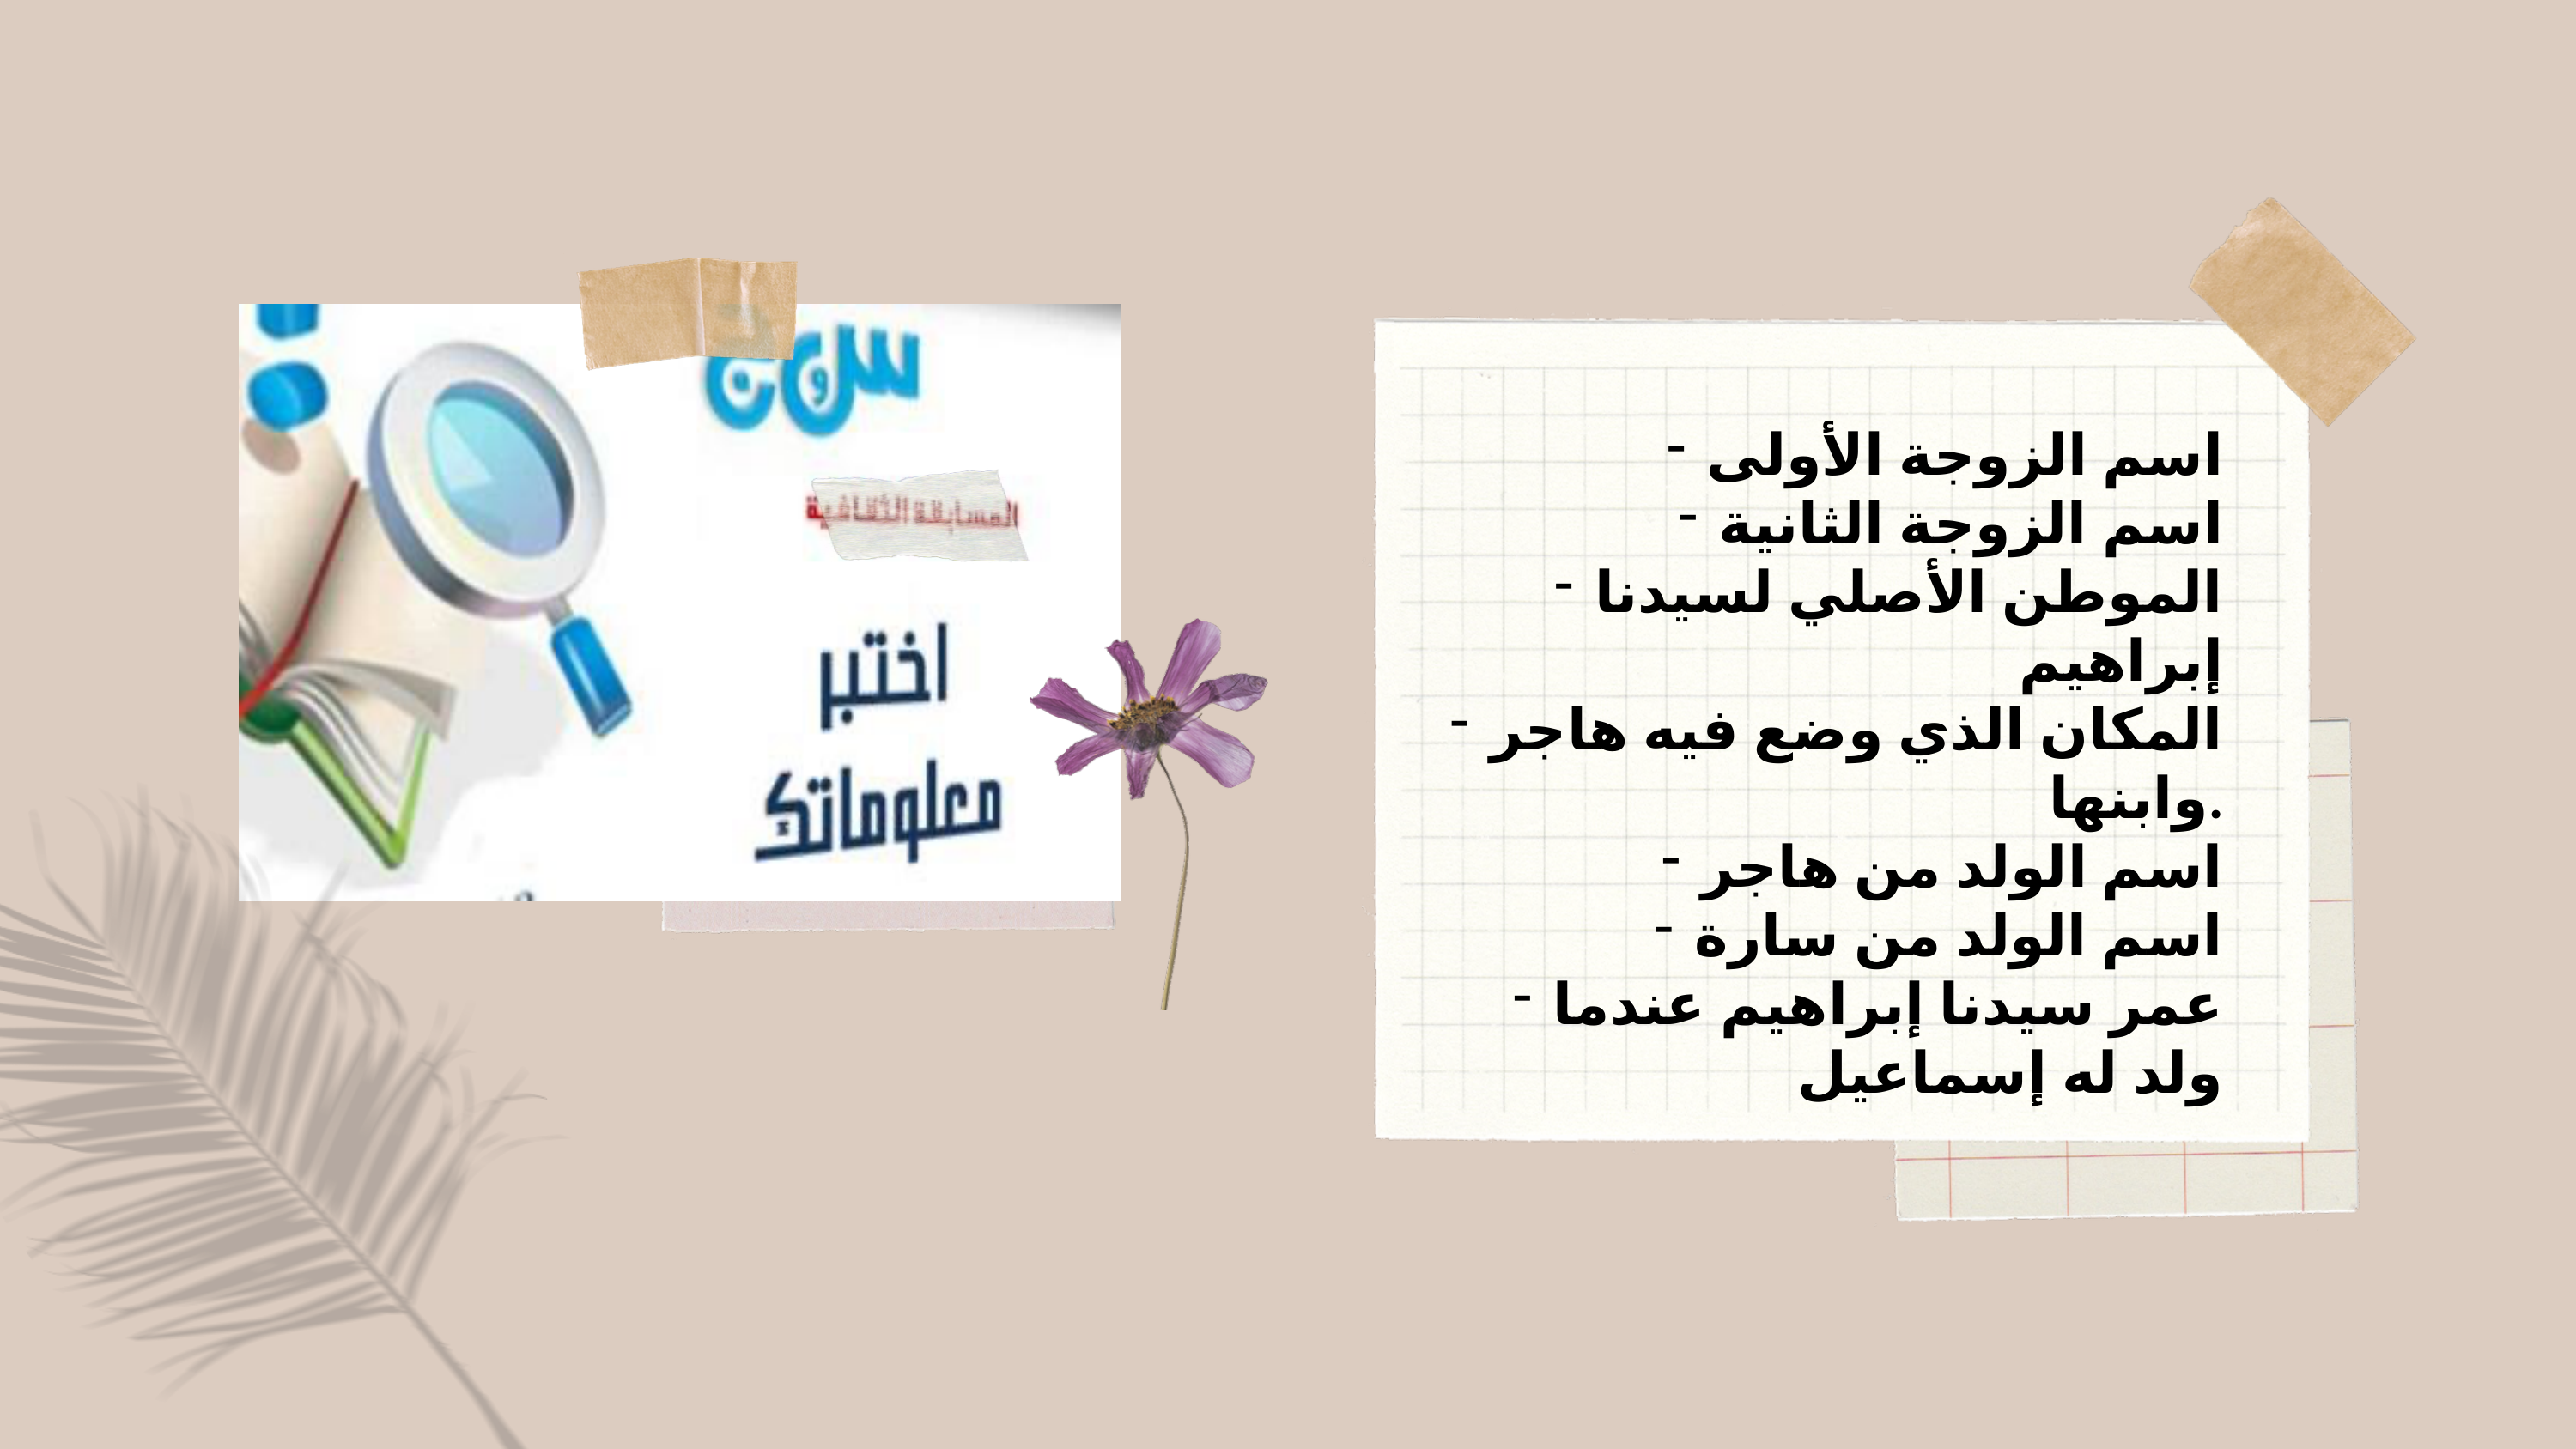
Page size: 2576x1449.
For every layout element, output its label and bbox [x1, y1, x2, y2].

picture [7, 253, 1269, 1449]
picture [1362, 212, 2366, 1231]
